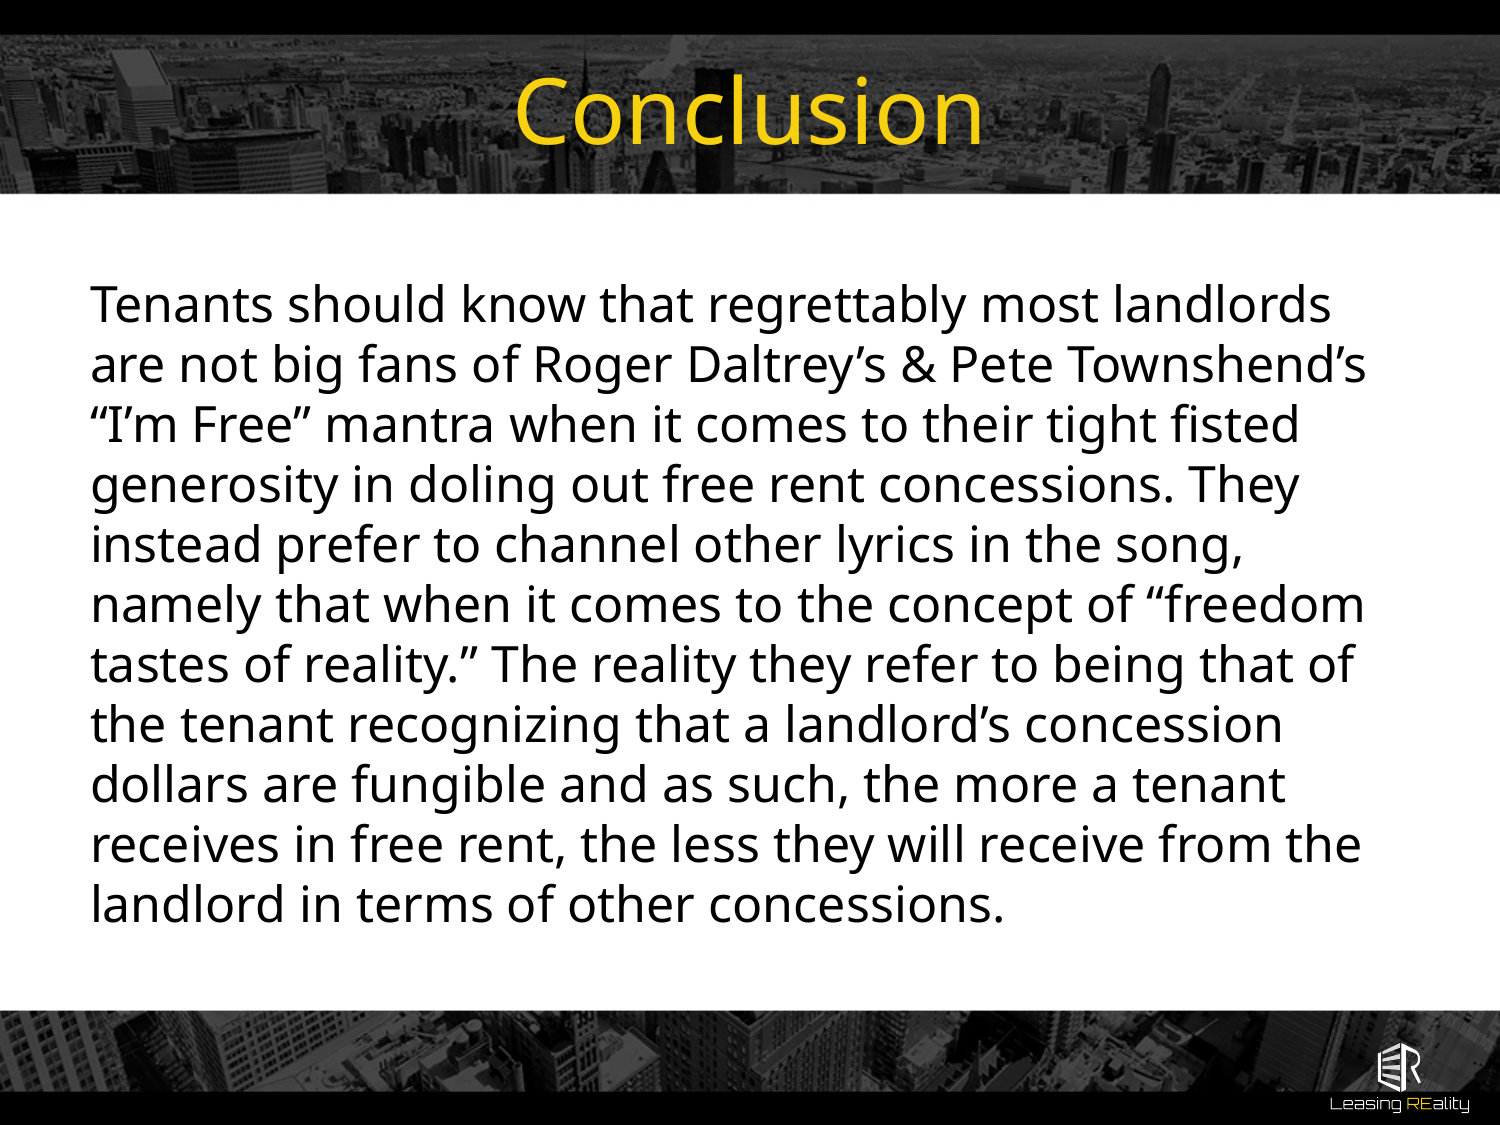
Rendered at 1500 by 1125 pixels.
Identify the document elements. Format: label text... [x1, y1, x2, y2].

title Conclusion [75, 45, 1425, 198]
picture [0, 0, 1500, 1125]
list Tenants should know that regrettably most landlords are not big fans of Roger Daltrey’s & Pete Townshend’s “I’m Free” mantra when it comes to their tight fisted generosity in doling out free rent concessions. They instead prefer to channel other lyrics in the song, namely that when it comes to the concept of “freedom tastes of reality.” The reality they refer to being that of the tenant recognizing that a landlord’s concession dollars are fungible and as such, the more a tenant receives in free rent, the less they will receive from the landlord in terms of other concessions. [75, 264, 1425, 943]
